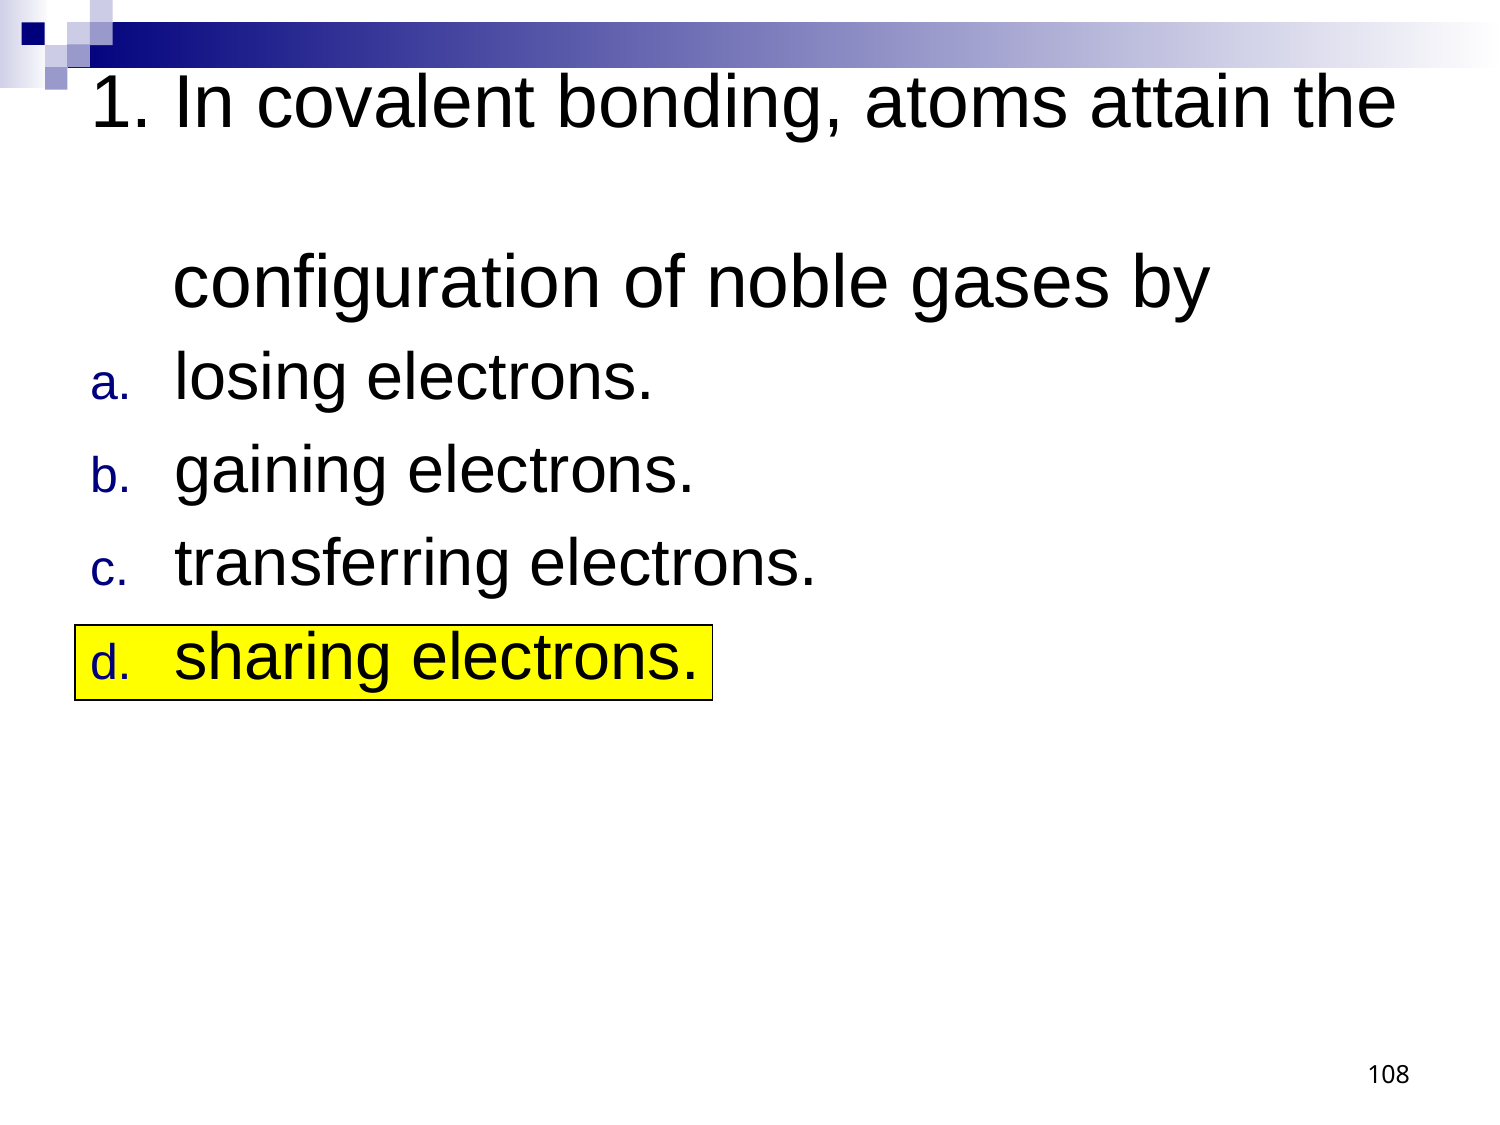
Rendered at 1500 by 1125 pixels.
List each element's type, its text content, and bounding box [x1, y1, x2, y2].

slide_number 108 [1074, 1024, 1426, 1101]
title 1. In covalent bonding, atoms attain the configuration of noble gases by [74, 74, 1426, 301]
list losing electrons. gaining electrons. transferring electrons. sharing electrons. [74, 324, 1426, 963]
